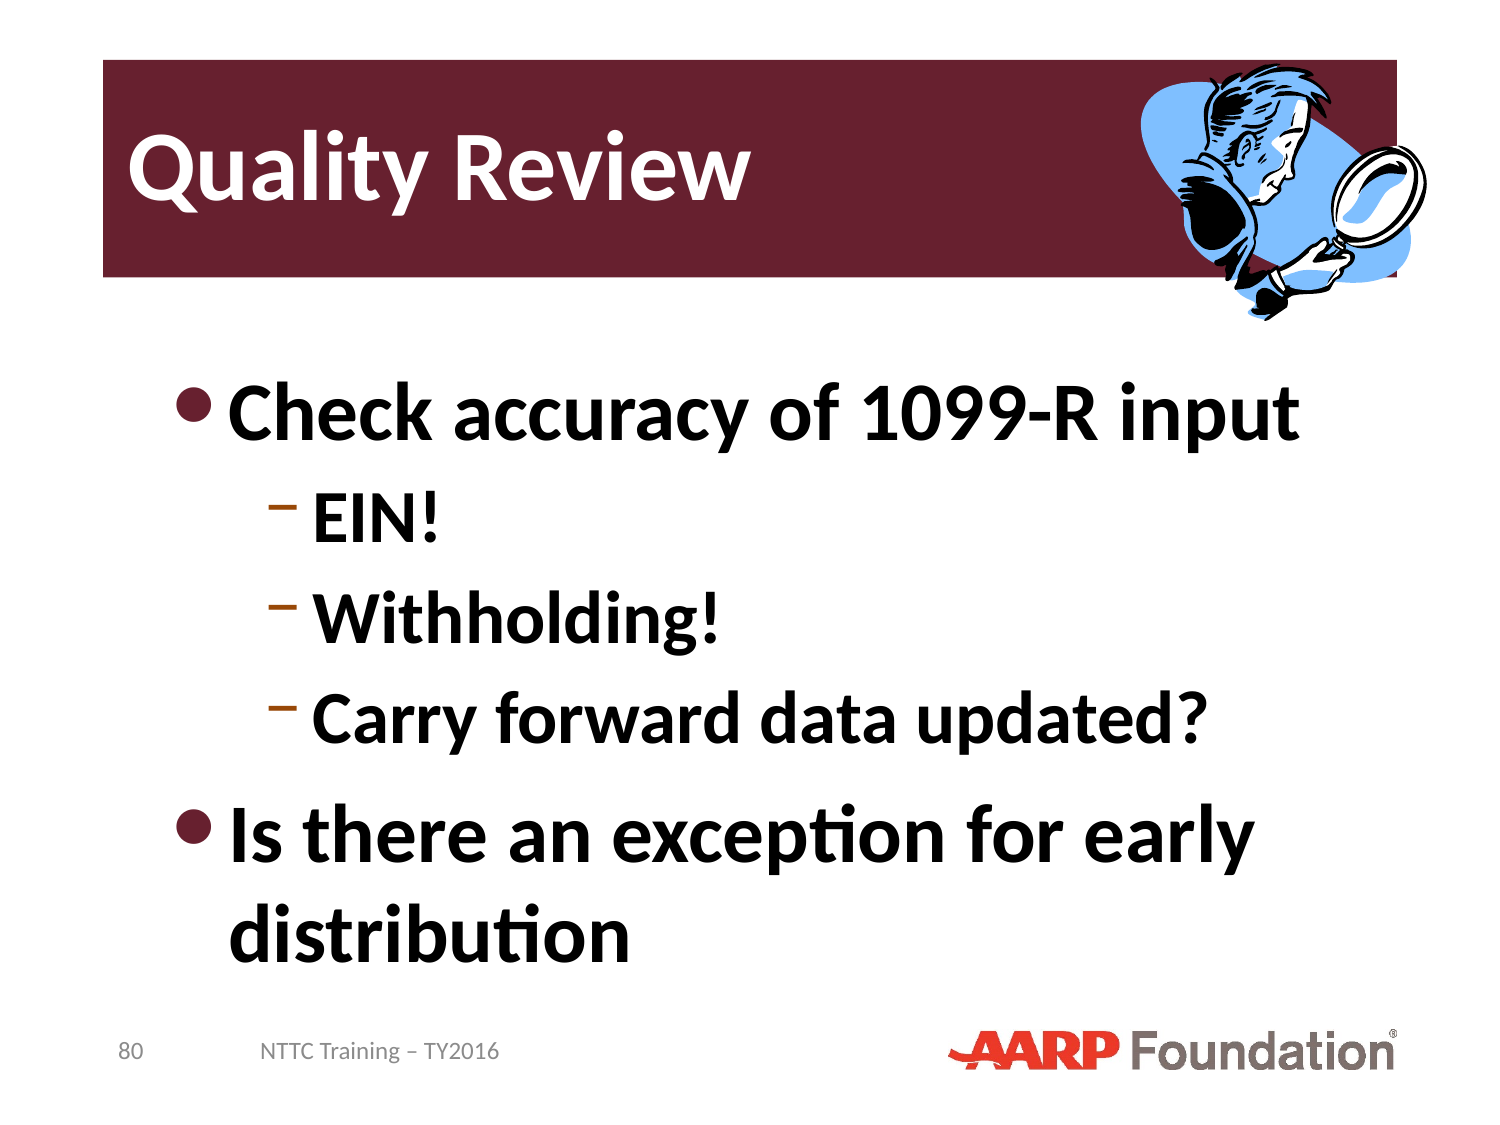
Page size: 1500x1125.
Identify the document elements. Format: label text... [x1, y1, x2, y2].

title Quality Review [103, 59, 1397, 278]
slide_number 80 [103, 1019, 208, 1080]
picture [1124, 62, 1436, 322]
list Check accuracy of 1099-R input EIN! Withholding! Carry forward data updated? Is there an exception for early distribution [156, 350, 1394, 988]
picture [948, 1029, 1397, 1070]
footer NTTC Training – TY2016 [245, 1019, 812, 1080]
